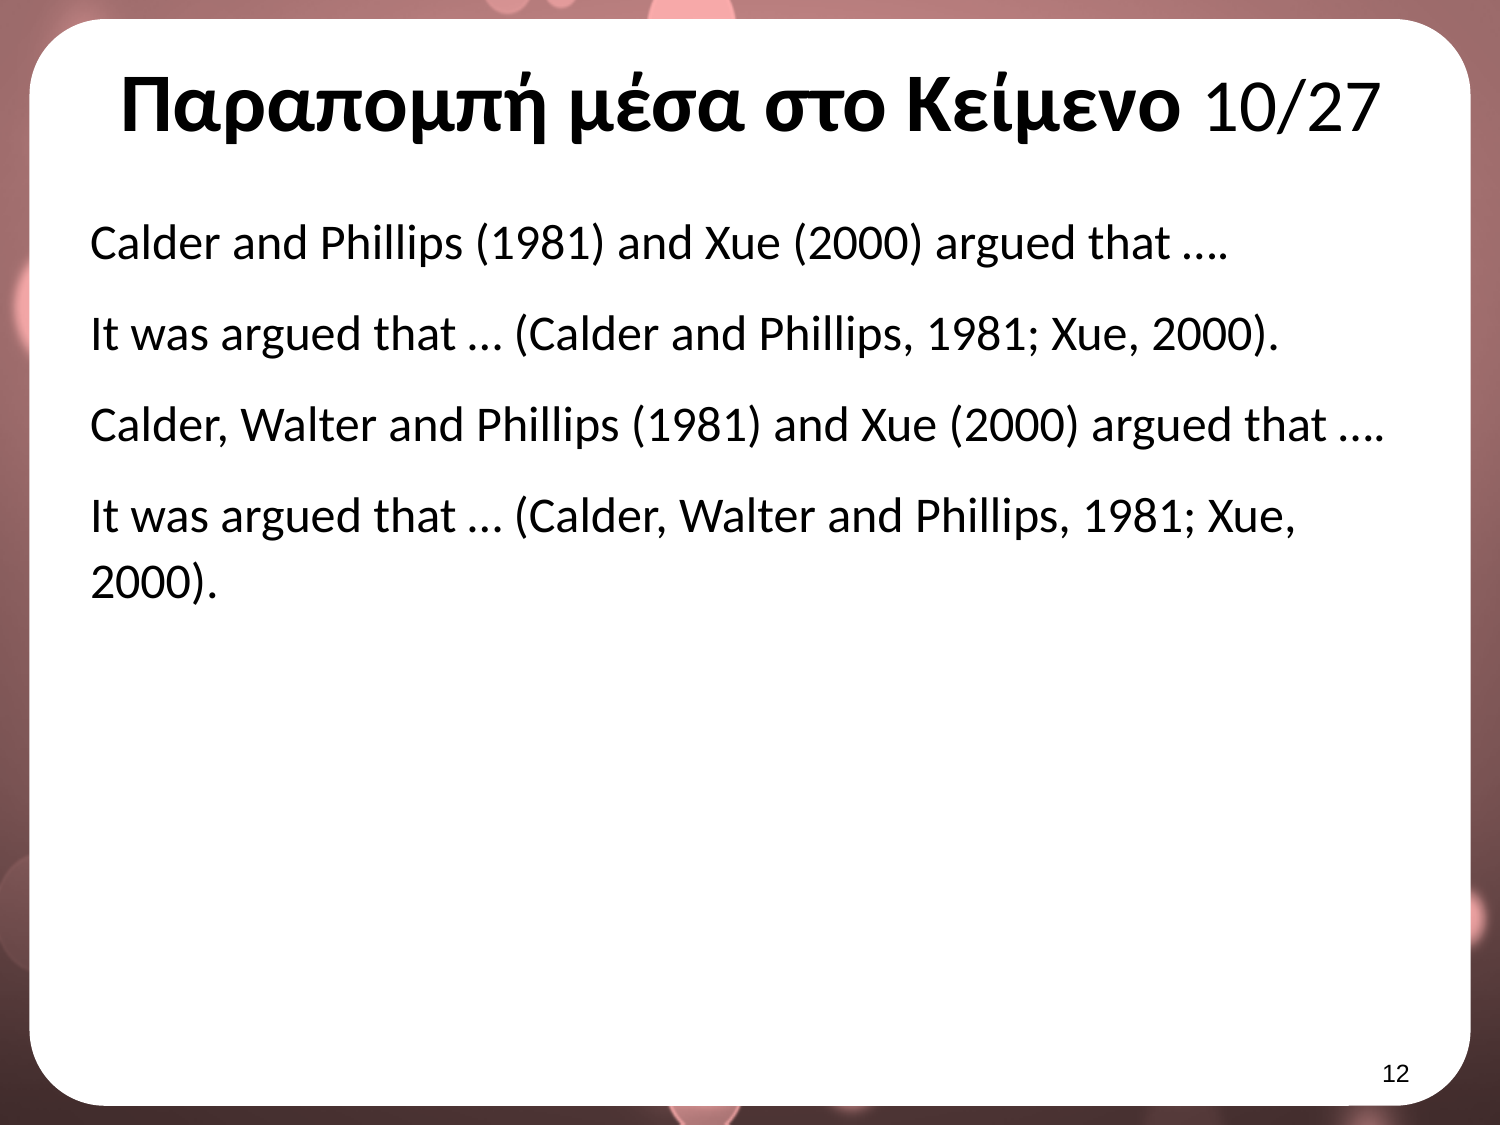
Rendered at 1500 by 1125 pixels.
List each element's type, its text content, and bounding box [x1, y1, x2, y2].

title Παραπομπή μέσα στο Κείμενο 10/27 [76, 23, 1427, 173]
slide_number 11 [1074, 1042, 1425, 1103]
list Calder and Phillips (1981) and Xue (2000) argued that …. It was argued that … (Calder and Phillips, 1981; Xue, 2000). Calder, Walter and Phillips (1981) and Xue (2000) argued that …. It was argued that … (Calder, Walter and Phillips, 1981; Xue, 2000). [75, 196, 1425, 1047]
